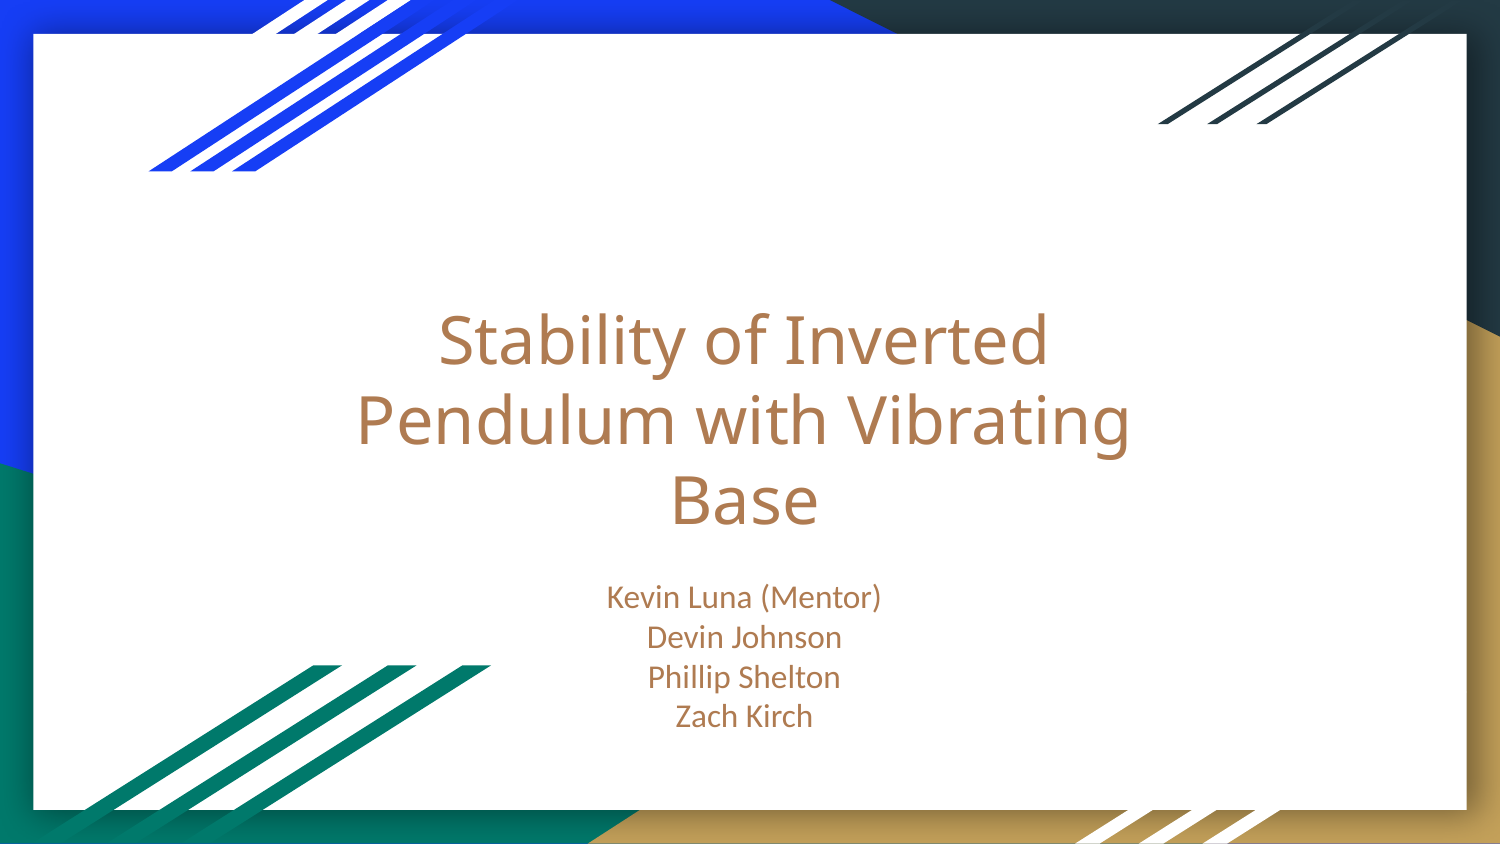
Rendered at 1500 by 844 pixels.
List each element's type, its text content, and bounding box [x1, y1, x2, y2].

subtitle Kevin Luna (Mentor) Devin Johnson Phillip Shelton Zach Kirch [304, 559, 1185, 757]
title Stability of Inverted Pendulum with Vibrating Base [304, 298, 1185, 537]
